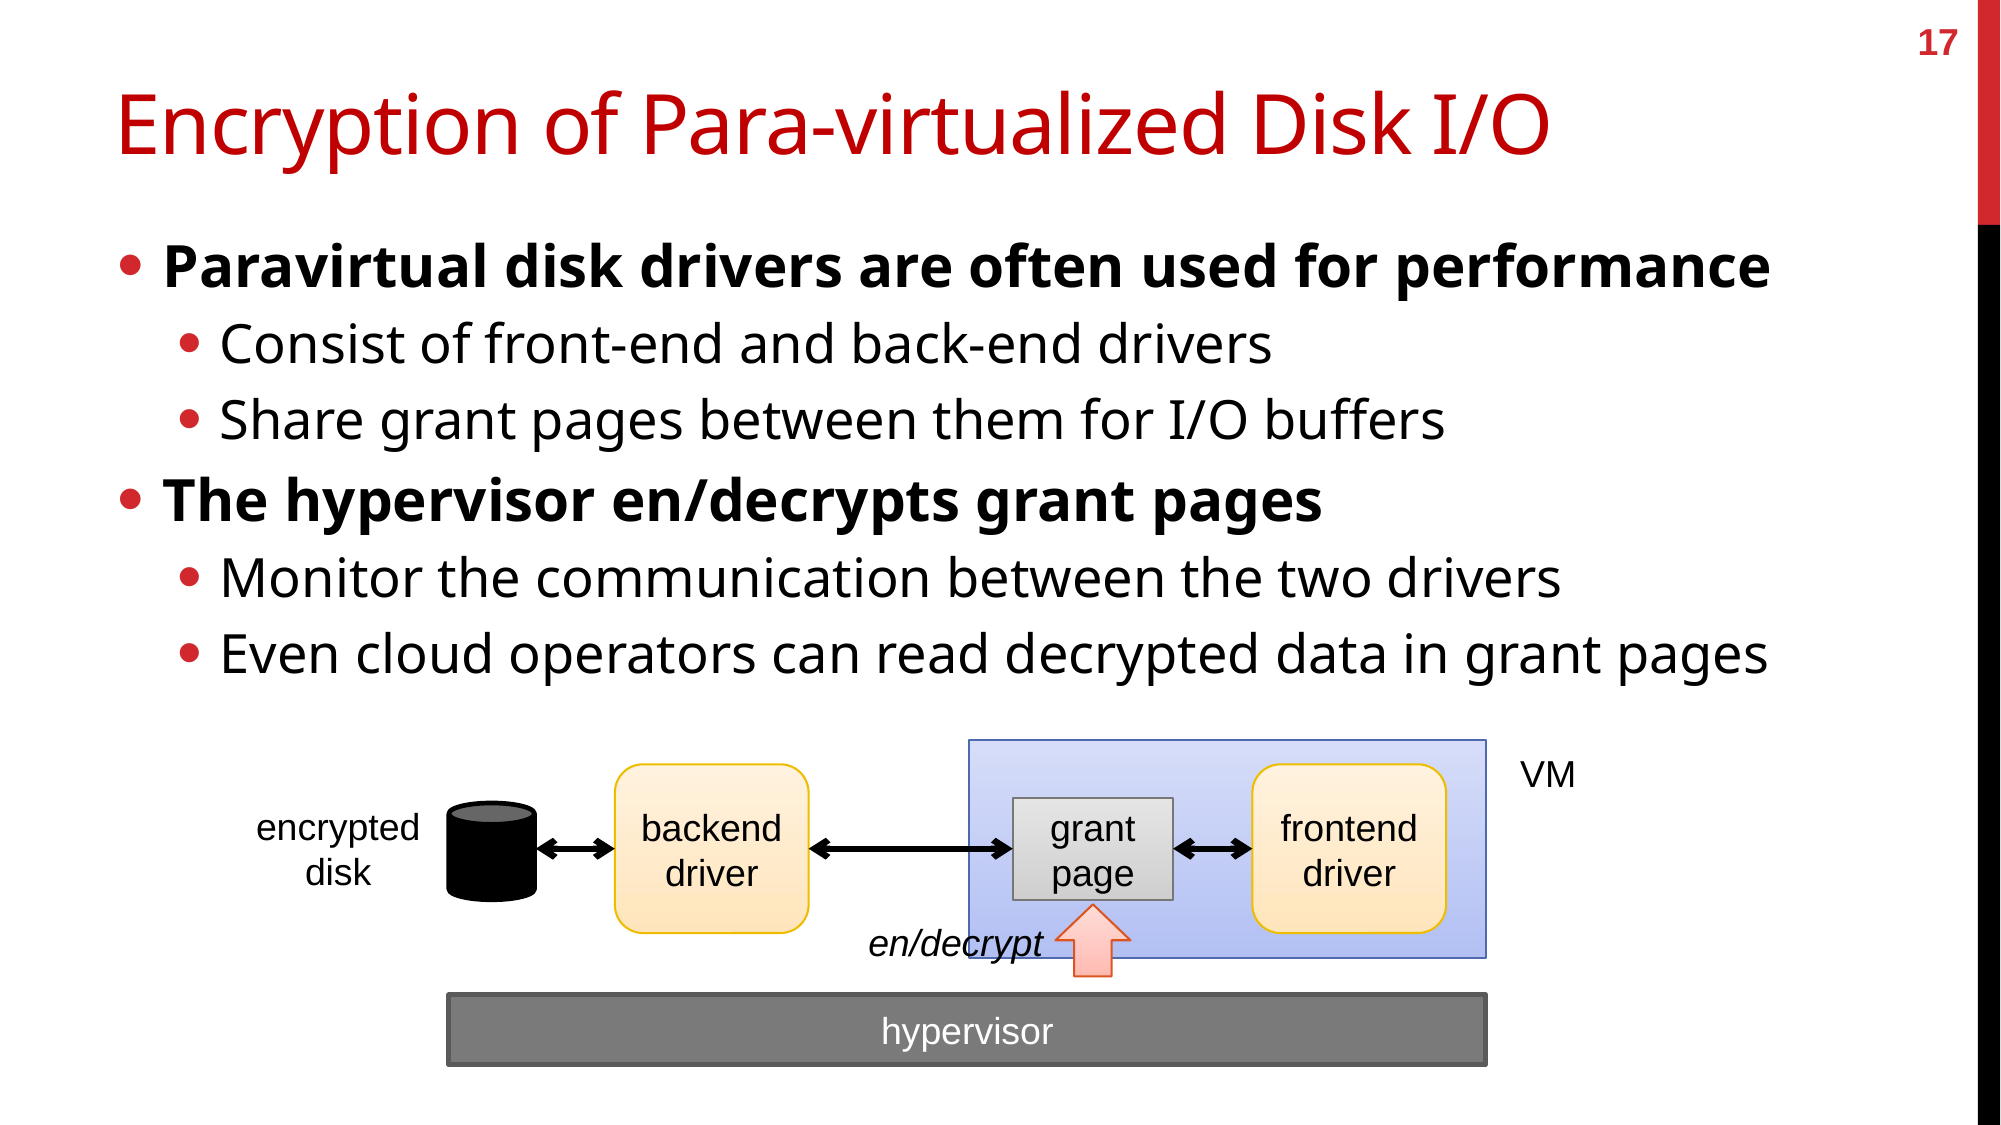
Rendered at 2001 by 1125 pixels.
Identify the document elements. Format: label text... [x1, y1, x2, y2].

text_box frontend driver [1251, 763, 1448, 935]
text_box en/decrypt [853, 911, 1059, 972]
text_box hypervisor [446, 992, 1488, 1067]
list Paravirtual disk drivers are often used for performance Consist of front-end and back-end drivers Share grant pages between them for I/O buffers The hypervisor en/decrypts grant pages Monitor the communication between the two drivers Even cloud operators can read decrypted data in grant pages [99, 221, 1904, 1065]
text_box encrypted disk [241, 795, 436, 901]
title Encryption of Para-virtualized Disk I/O [99, 25, 1904, 179]
text_box [446, 800, 537, 903]
slide_number 17 [1823, 10, 1975, 71]
text_box backend driver [613, 763, 810, 935]
text_box grant page [1012, 797, 1174, 901]
text_box VM [1505, 742, 1592, 803]
text_box [968, 739, 1487, 959]
text_box [1059, 903, 1132, 978]
